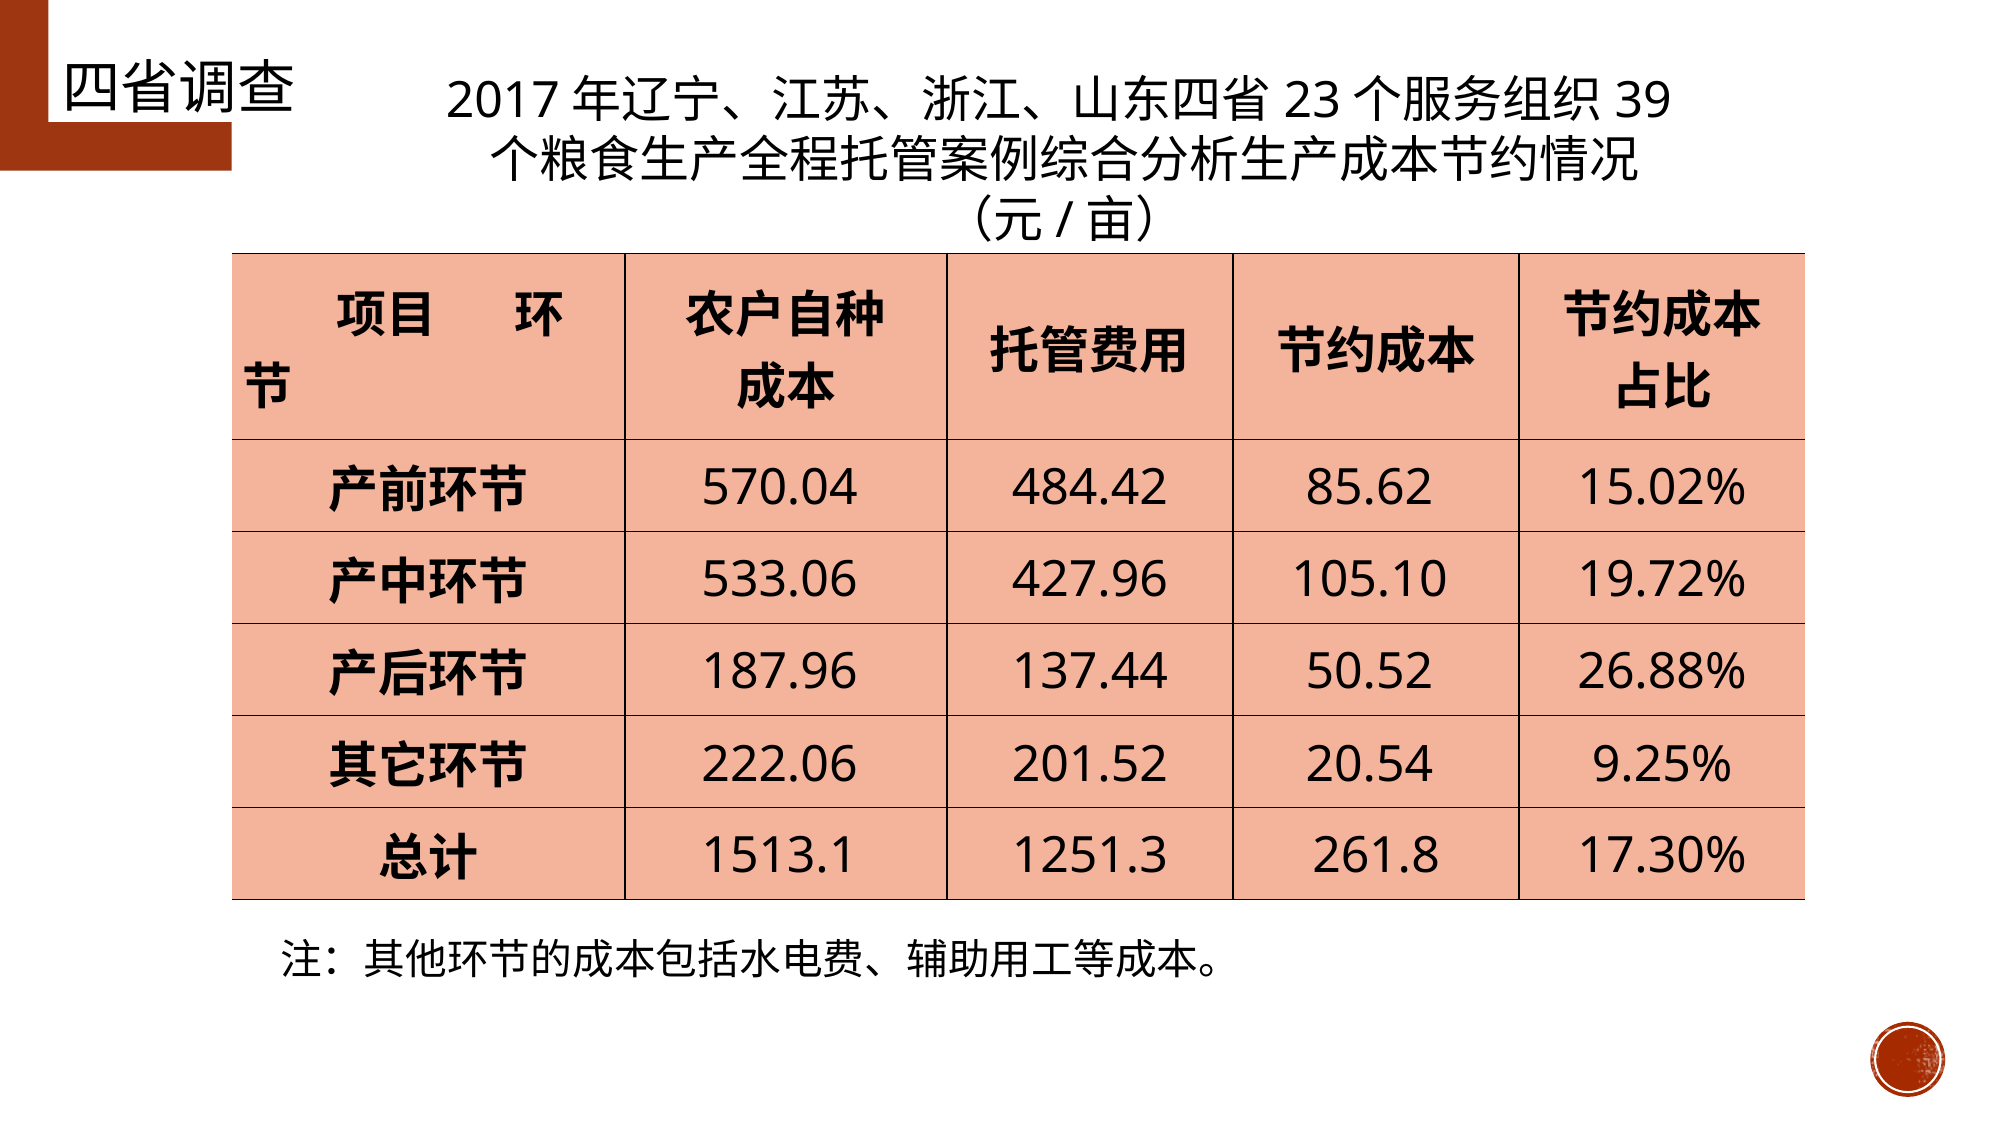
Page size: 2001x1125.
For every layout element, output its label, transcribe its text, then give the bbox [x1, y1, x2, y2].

table_cell 261.8 [1234, 808, 1518, 899]
table_cell 26.88% [1520, 624, 1805, 715]
table_cell 19.72% [1520, 532, 1805, 623]
text_box [0, 0, 232, 171]
table_cell 20.54 [1234, 716, 1518, 807]
table_cell 1251.3 [948, 808, 1232, 899]
table_cell 533.06 [626, 532, 946, 623]
table_header 农户自种 成本 [626, 254, 946, 439]
table_cell 187.96 [626, 624, 946, 715]
table_cell 427.96 [948, 532, 1232, 623]
table_cell 85.62 [1234, 440, 1518, 531]
table_header 节约成本 [1234, 254, 1518, 439]
table_cell 产中环节 [232, 532, 624, 623]
table_header 节约成本 占比 [1520, 254, 1805, 439]
table_cell 222.06 [626, 716, 946, 807]
table_cell 570.04 [626, 440, 946, 531]
table_cell 105.10 [1234, 532, 1518, 623]
text_box 四省调查 [47, 42, 311, 128]
table_cell 其它环节 [232, 716, 624, 807]
text_box 注：其他环节的成本包括水电费、辅助用工等成本。 [265, 900, 1391, 991]
table_header 项目 环节 [232, 254, 624, 439]
table_cell 15.02% [1520, 440, 1805, 531]
table_cell 50.52 [1234, 624, 1518, 715]
table_cell 产后环节 [232, 624, 624, 715]
text_box 2017年辽宁、江苏、浙江、山东四省23个服务组织39个粮食生产全程托管案例综合分析生产成本节约情况（元/亩） [406, 60, 1723, 253]
table_cell 总计 [232, 808, 624, 899]
table_cell 产前环节 [232, 440, 624, 531]
table_cell 17.30% [1520, 808, 1805, 899]
table_cell 1513.1 [626, 808, 946, 899]
table_header 托管费用 [948, 254, 1232, 439]
table_cell 484.42 [948, 440, 1232, 531]
table_cell 9.25% [1520, 716, 1805, 807]
table_cell 201.52 [948, 716, 1232, 807]
table_cell 137.44 [948, 624, 1232, 715]
